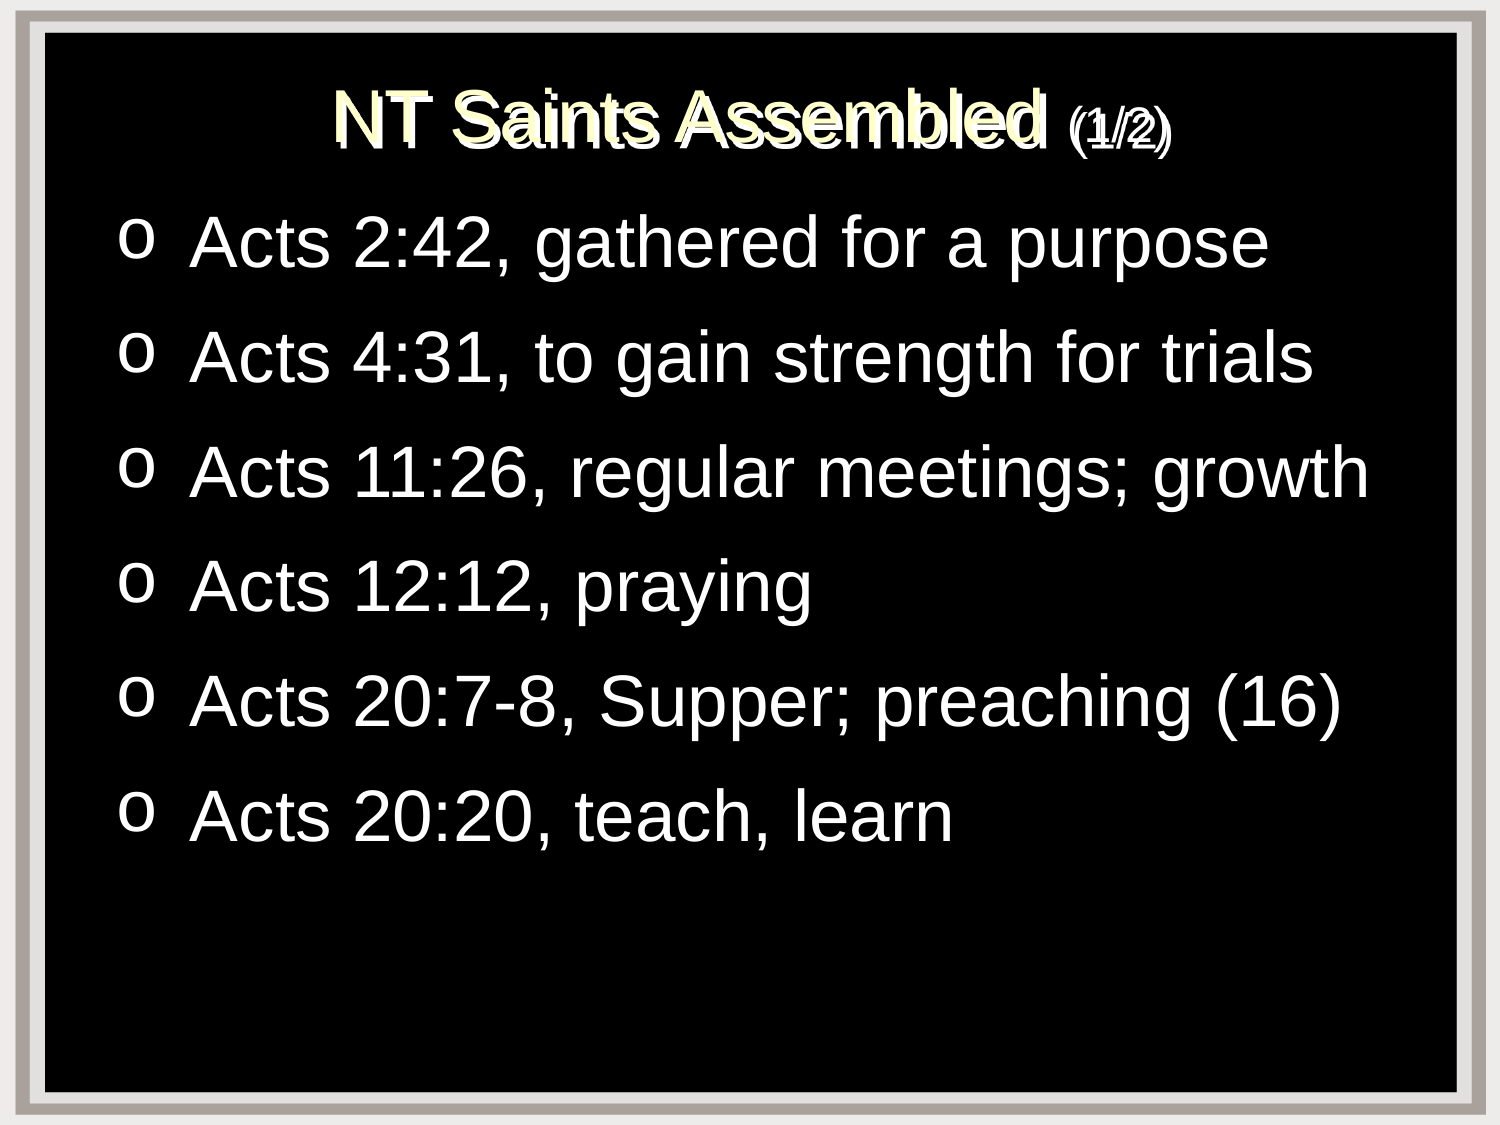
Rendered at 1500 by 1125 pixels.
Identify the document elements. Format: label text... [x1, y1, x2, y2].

list Acts 2:42, gathered for a purpose Acts 4:31, to gain strength for trials Acts 11:26, regular meetings; growth Acts 12:12, praying Acts 20:7-8, Supper; preaching (16) Acts 20:20, teach, learn [99, 187, 1400, 1025]
picture [0, 0, 1500, 1125]
title NT Saints Assembled (1/2) [62, 37, 1438, 188]
